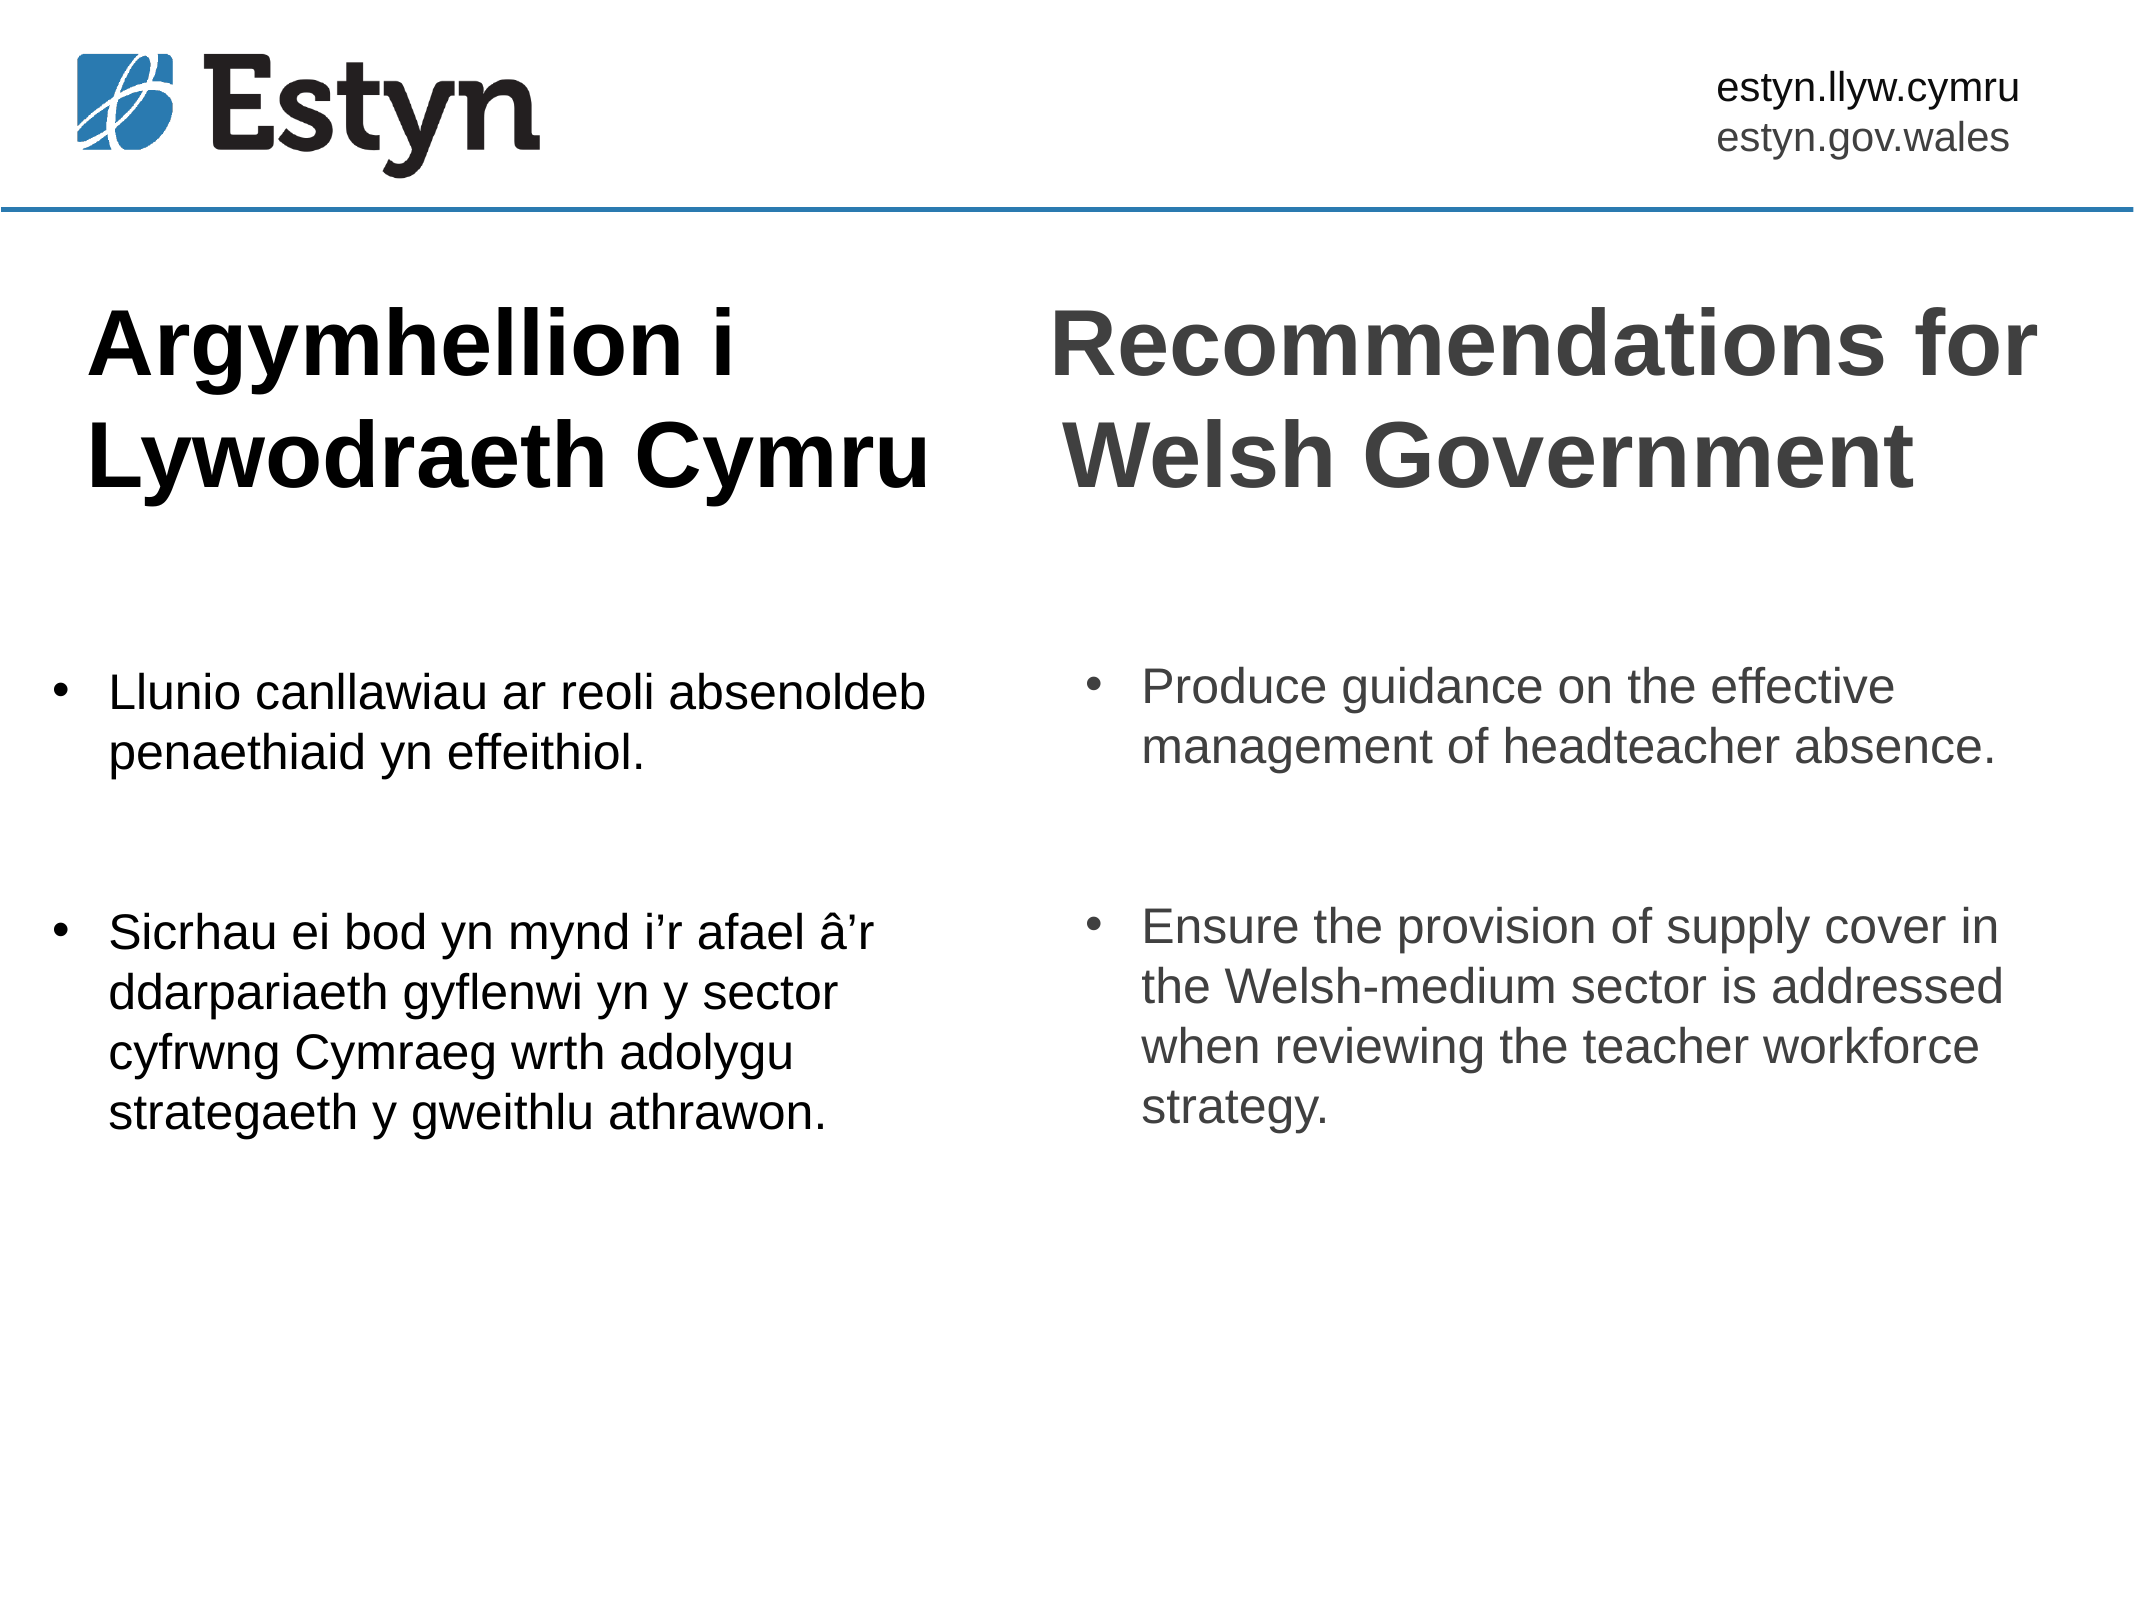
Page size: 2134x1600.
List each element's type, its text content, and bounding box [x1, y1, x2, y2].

list Llunio canllawiau ar reoli absenoldeb penaethiaid yn effeithiol. Sicrhau ei bod yn mynd i’r afael â’r ddarpariaeth gyflenwi yn y sector cyfrwng Cymraeg wrth adolygu strategaeth y gweithlu athrawon. [52, 539, 992, 1267]
title Argymhellion i Recommendations for Lywodraeth Cymru Welsh Government [86, 281, 2047, 509]
list Produce guidance on the effective management of headteacher absence. Ensure the provision of supply cover in the Welsh-medium sector is addressed when reviewing the teacher workforce strategy. [1085, 533, 2034, 1195]
picture [71, 37, 545, 185]
